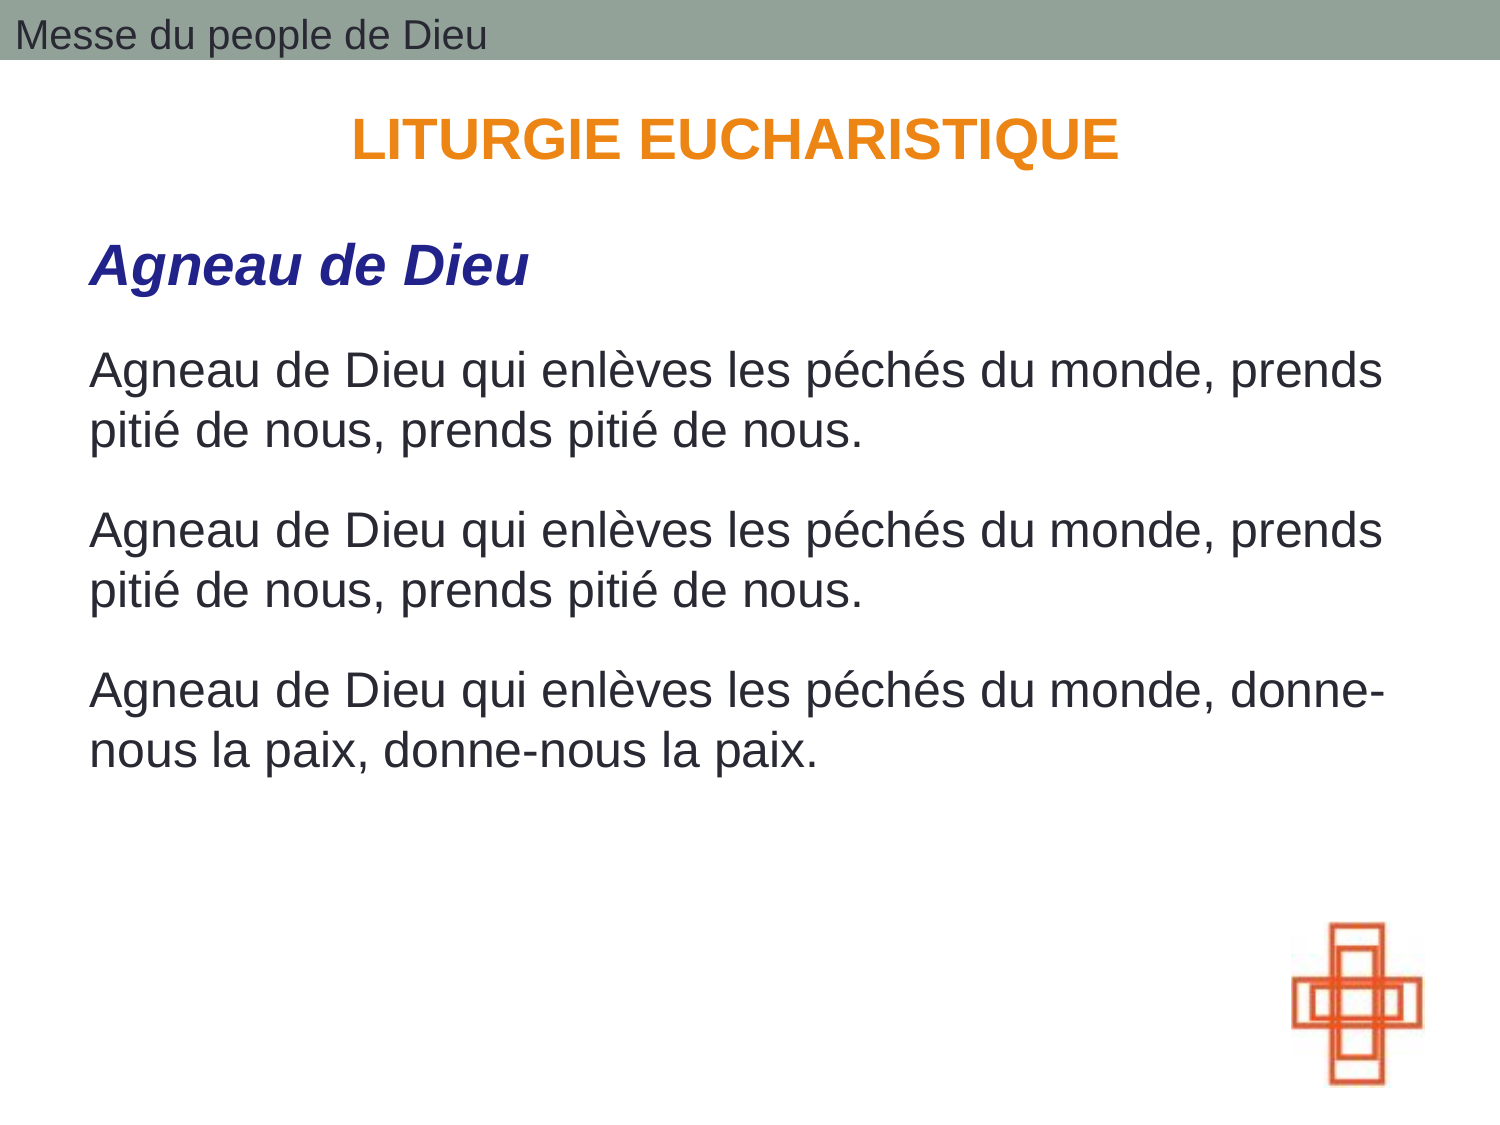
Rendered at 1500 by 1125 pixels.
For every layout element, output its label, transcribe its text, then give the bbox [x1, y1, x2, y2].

picture [1291, 920, 1426, 1088]
text_box Messe du people de Dieu [0, 0, 709, 65]
text_box LITURGIE EUCHARISTIQUE [336, 93, 1500, 220]
text_box Agneau de Dieu Agneau de Dieu qui enlèves les péchés du monde, prends pitié de nous, prends pitié de nous. Agneau de Dieu qui enlèves les péchés du monde, prends pitié de nous, prends pitié de nous. Agneau de Dieu qui enlèves les péchés du monde, donne-nous la paix, donne-nous la paix. [74, 220, 1442, 941]
